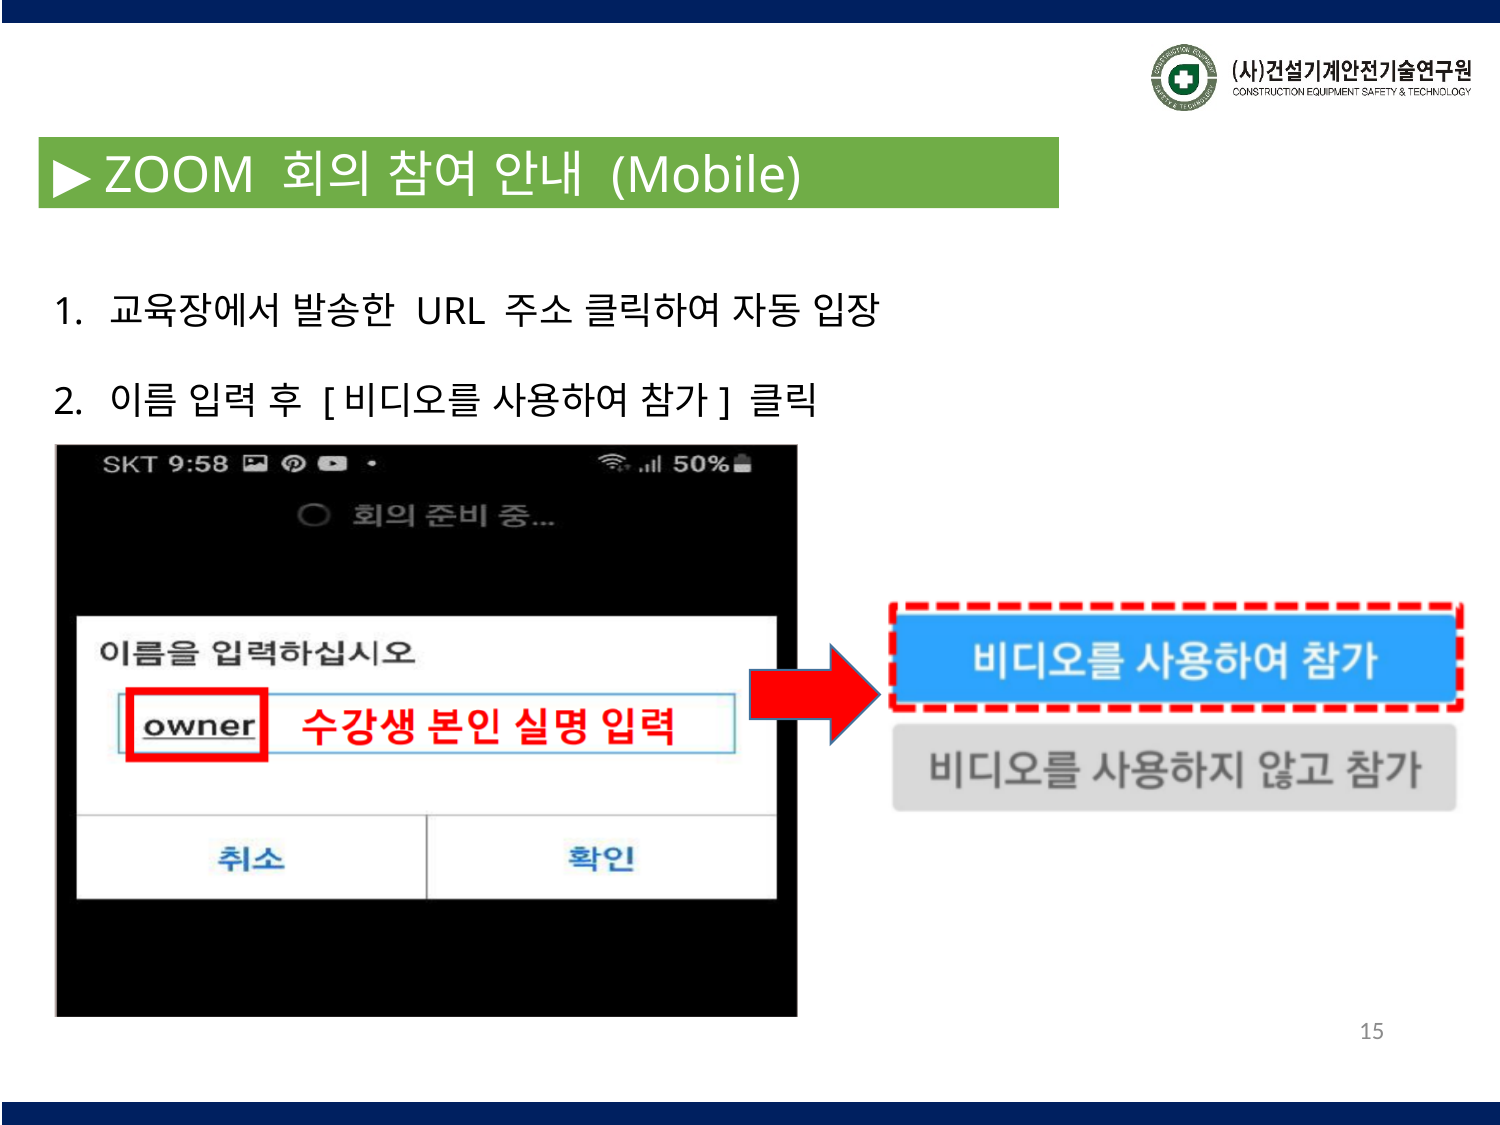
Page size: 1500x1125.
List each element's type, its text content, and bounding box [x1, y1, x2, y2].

picture [54, 444, 798, 1017]
picture [1151, 44, 1471, 111]
text_box ▶ ZOOM 회의 참여 안내 (Mobile) [37, 136, 1060, 209]
text_box 교육장에서 발송한 URL 주소 클릭하여 자동 입장 이름 입력 후 [비디오를 사용하여 참가] 클릭 [38, 234, 1433, 880]
slide_number 15 [1062, 999, 1400, 1060]
text_box [798, 642, 882, 747]
picture [887, 597, 1470, 823]
